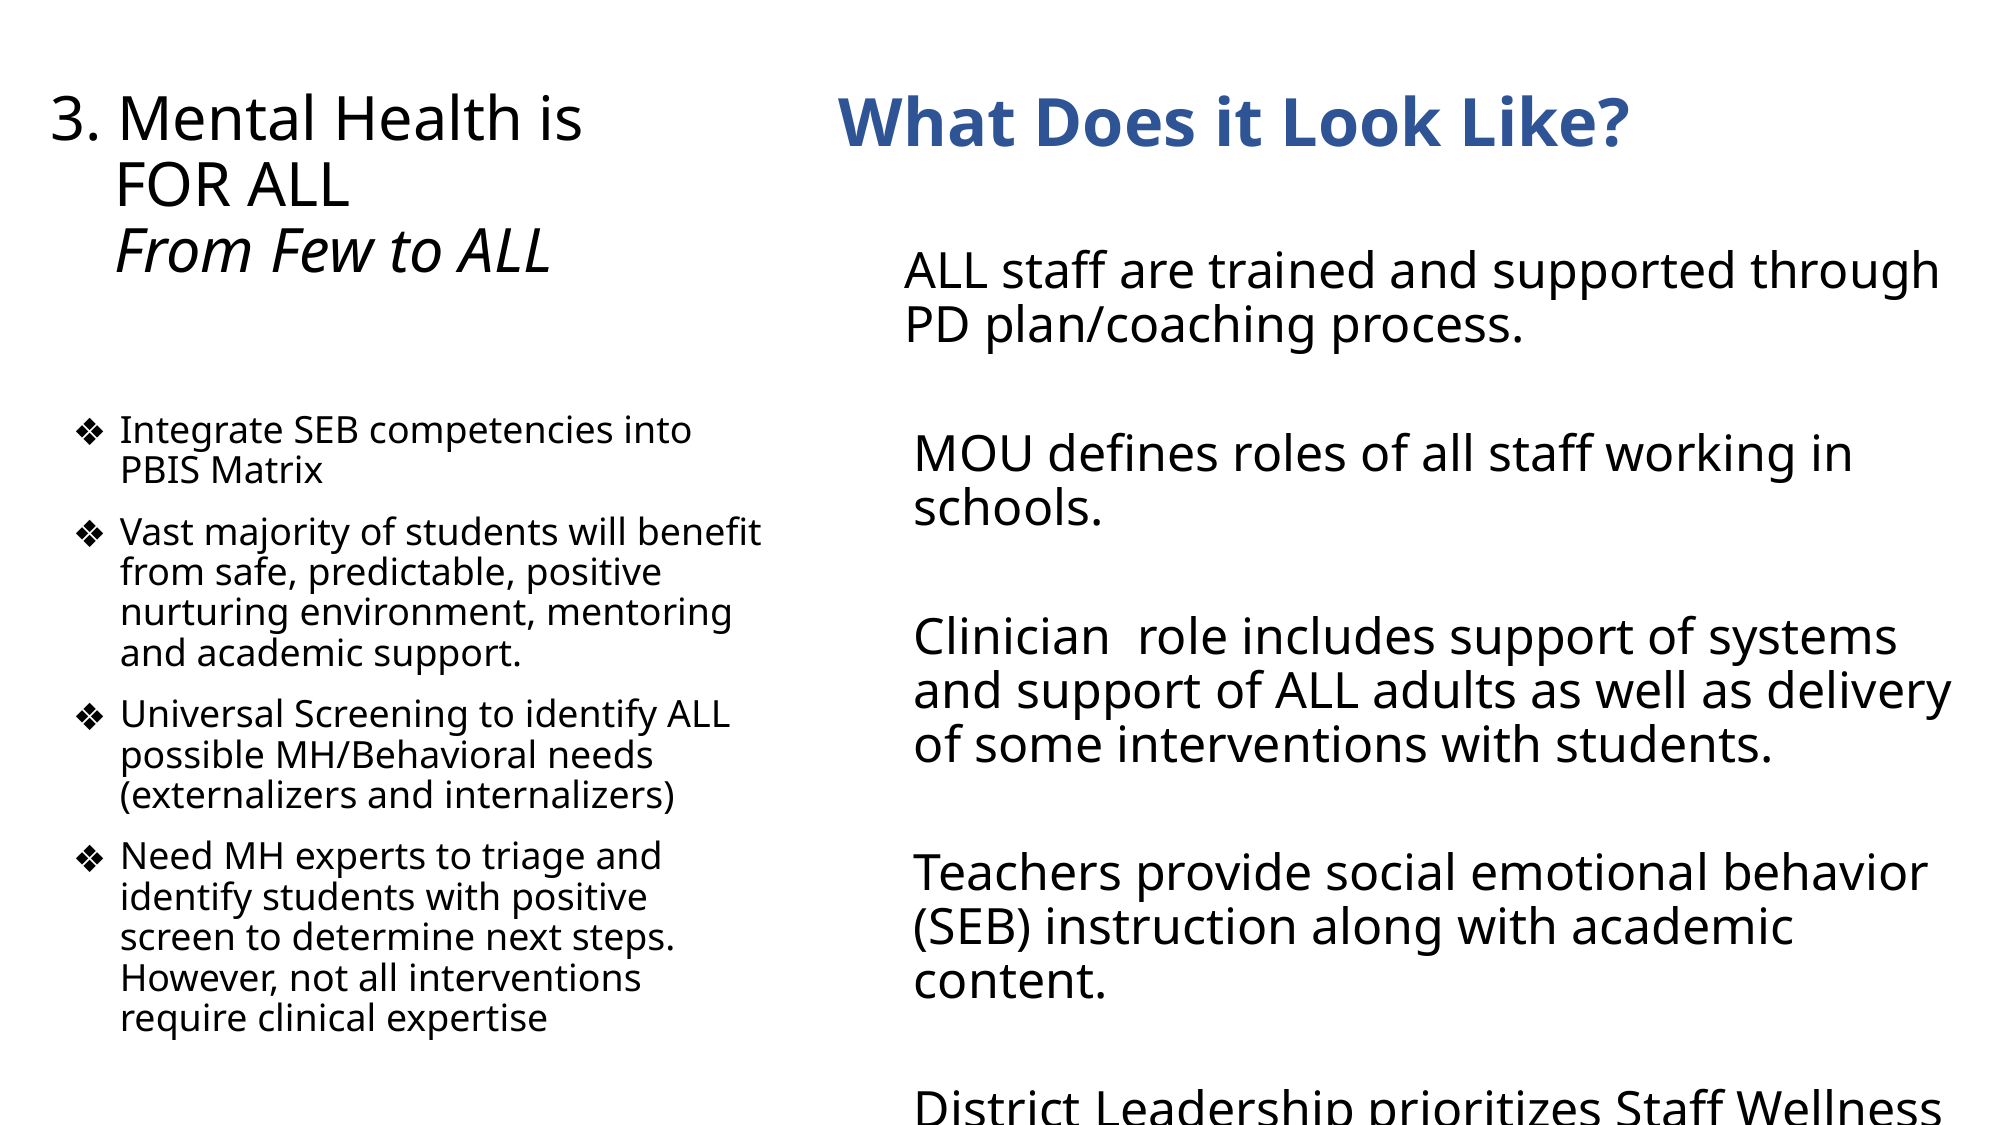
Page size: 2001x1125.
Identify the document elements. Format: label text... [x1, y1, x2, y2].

list Integrate SEB competencies into PBIS Matrix Vast majority of students will benefit from safe, predictable, positive nurturing environment, mentoring and academic support. Universal Screening to identify ALL possible MH/Behavioral needs (externalizers and internalizers) Need MH experts to triage and identify students with positive screen to determine next steps. However, not all interventions require clinical expertise - [57, 337, 783, 1043]
list What Does it Look Like? ALL staff are trained and supported through PD plan/coaching process. MOU defines roles of all staff working in schools. Clinician role includes support of systems and support of ALL adults as well as delivery of some interventions with students. Teachers provide social emotional behavior (SEB) instruction along with academic content. District Leadership prioritizes Staff Wellness [823, 80, 2000, 1044]
title 3. Mental Health is FOR ALL From Few to ALL [35, 30, 681, 294]
